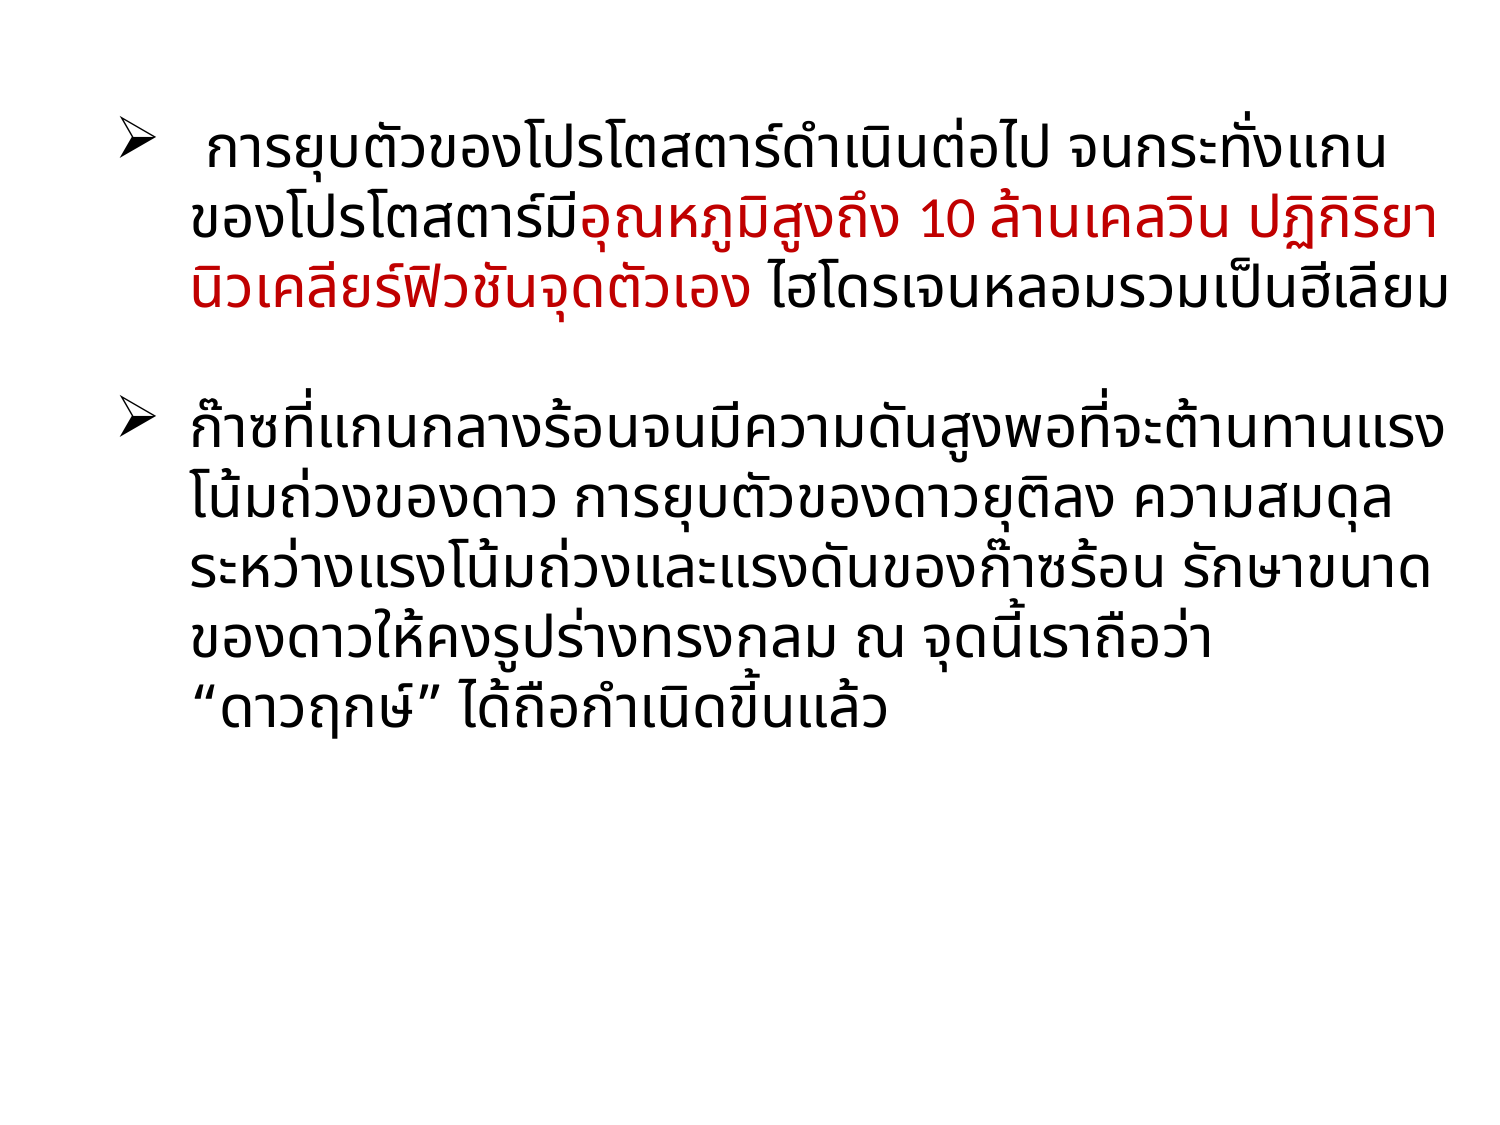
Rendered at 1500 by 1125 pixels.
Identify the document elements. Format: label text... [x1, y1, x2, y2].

text_box การยุบตัวของโปรโตสตาร์ดำเนินต่อไป จนกระทั่งแกนของโปรโตสตาร์มีอุณหภูมิสูงถึง 10 ล้านเคลวิน ปฏิกิริยานิวเคลียร์ฟิวชันจุดตัวเอง ไฮโดรเจนหลอมรวมเป็นฮีเลียม ก๊าซที่แกนกลางร้อนจนมีความดันสูงพอที่จะต้านทานแรงโน้มถ่วงของดาว การยุบตัวของดาวยุติลง ความสมดุลระหว่างแรงโน้มถ่วงและแรงดันของก๊าซร้อน รักษาขนาดของดาวให้คงรูปร่างทรงกลม ณ จุดนี้เราถือว่า “ดาวฤกษ์” ได้ถือกำเนิดขี้นแล้ว [100, 101, 1471, 747]
